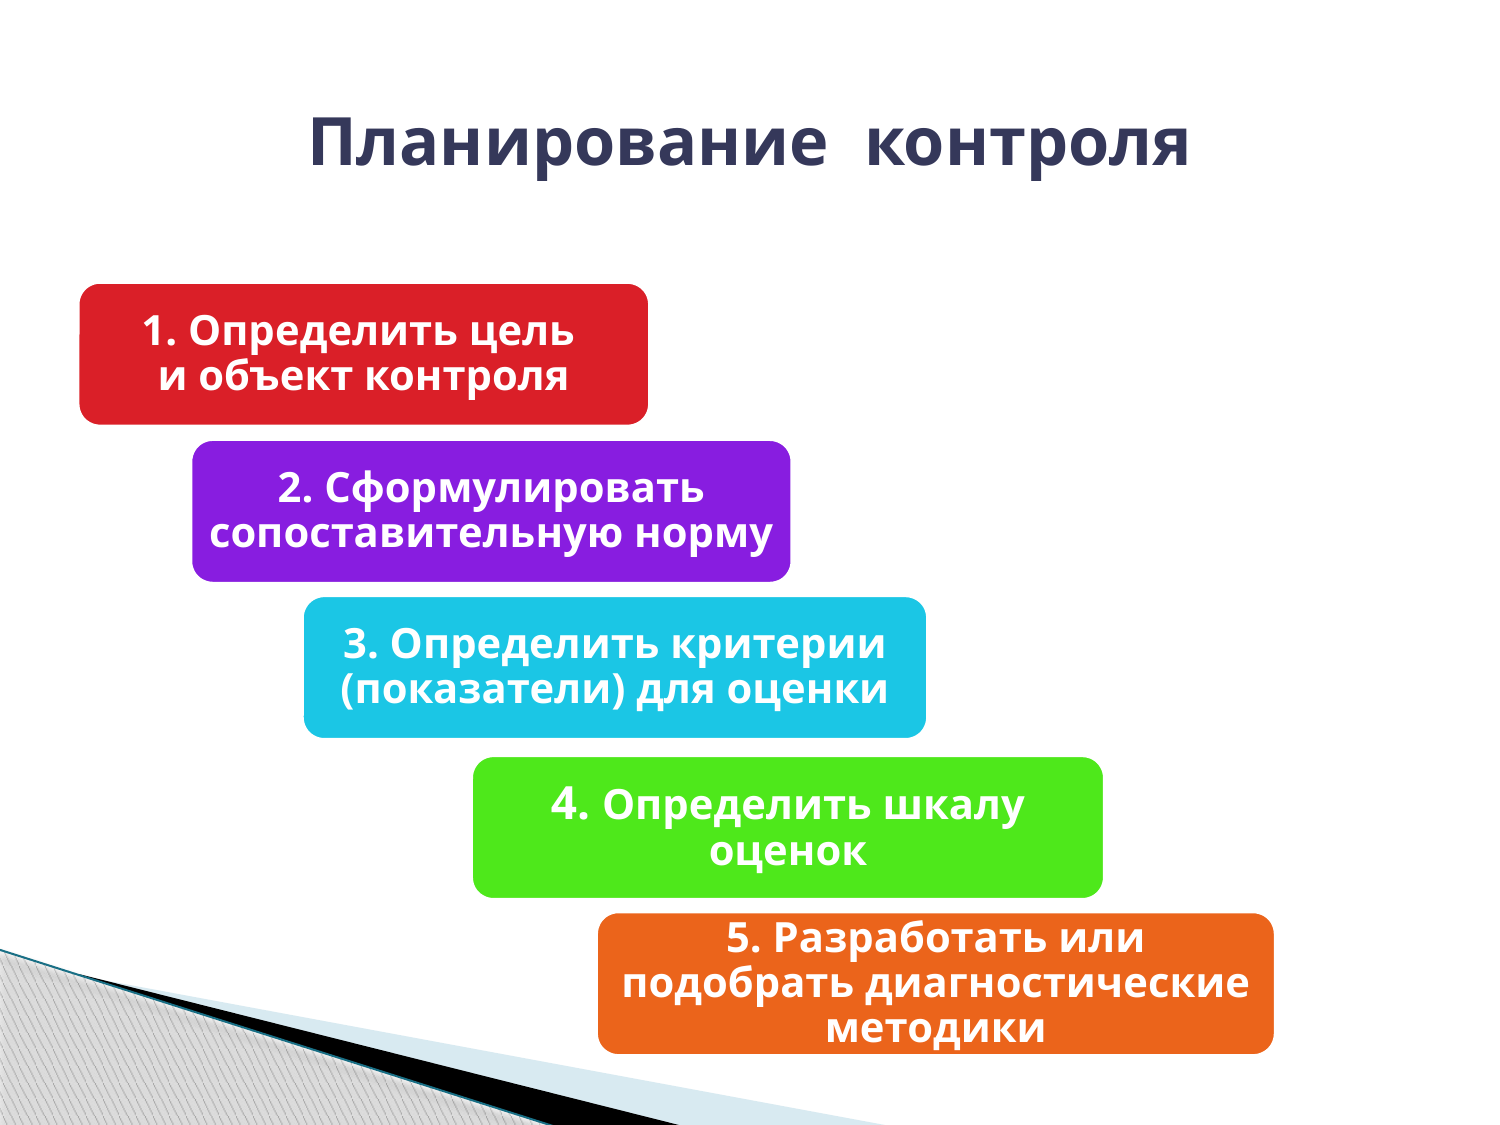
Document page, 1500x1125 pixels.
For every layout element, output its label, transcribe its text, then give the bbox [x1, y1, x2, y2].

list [74, 278, 1306, 1059]
title Планирование контроля [75, 45, 1425, 233]
